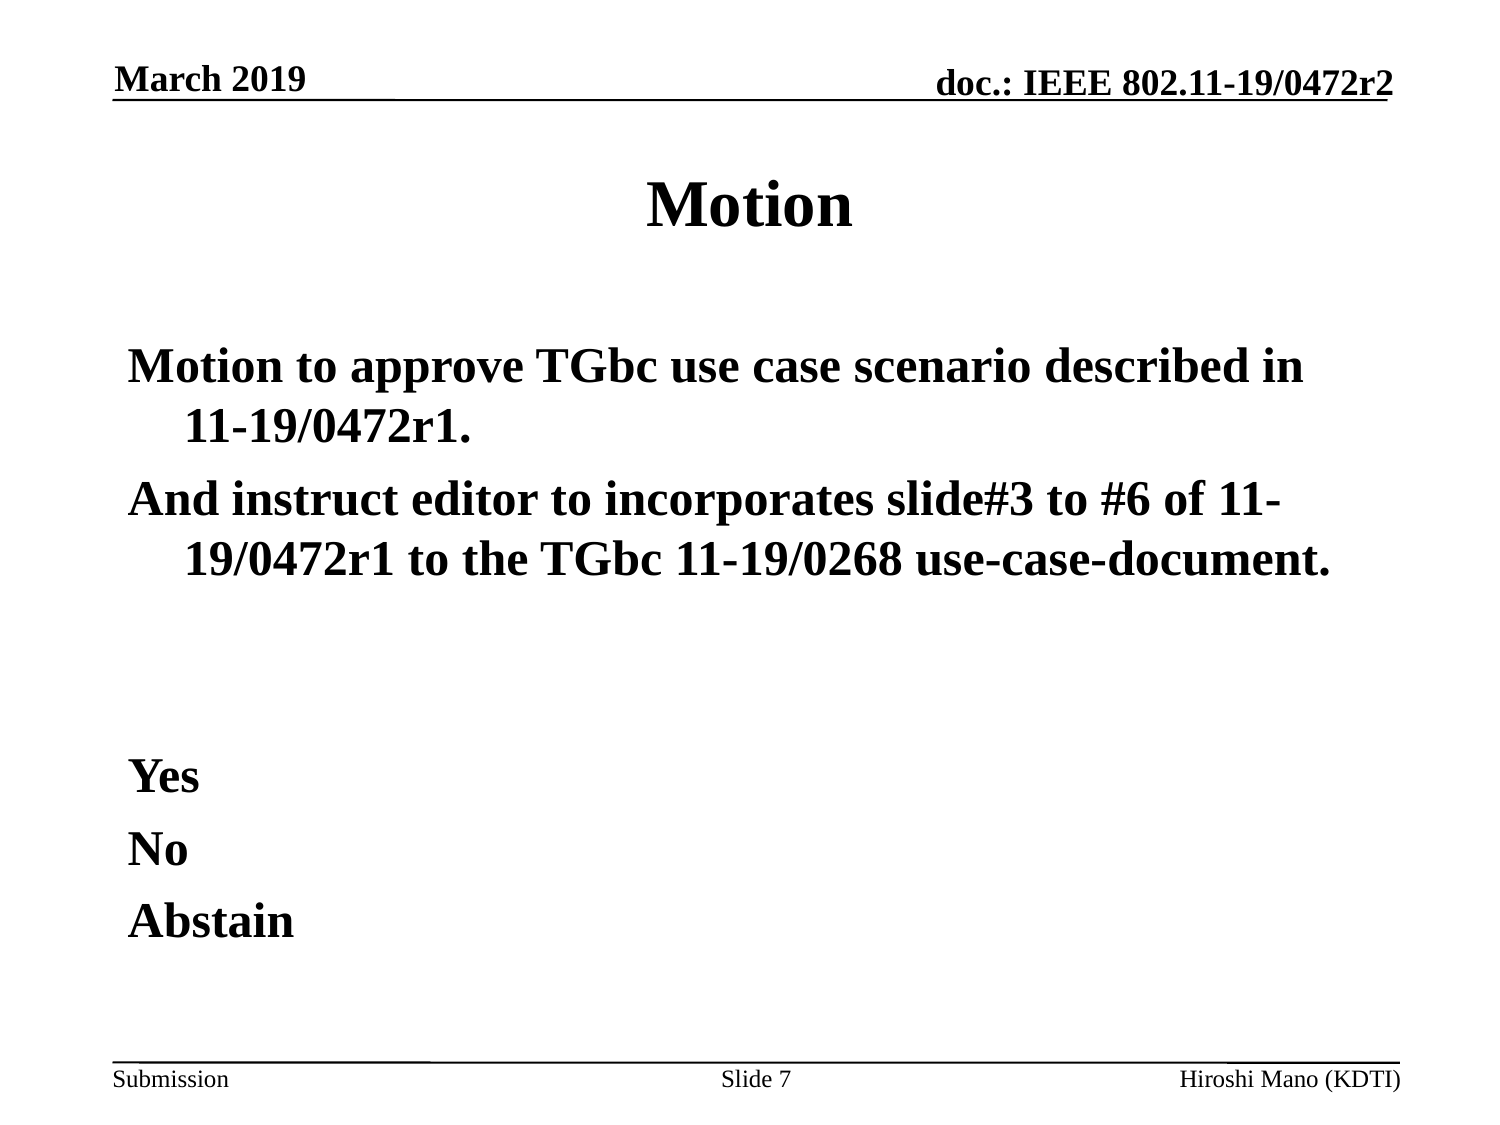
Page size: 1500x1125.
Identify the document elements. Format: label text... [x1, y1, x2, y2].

slide_number Slide 7 [712, 1061, 800, 1123]
title Motion [112, 112, 1388, 288]
footer Hiroshi Mano (KDTI) [878, 1061, 1402, 1093]
list Motion to approve TGbc use case scenario described in 11-19/0472r1. And instruct editor to incorporates slide#3 to #6 of 11-19/0472r1 to the TGbc 11-19/0268 use-case-document. Yes No Abstain [112, 324, 1388, 1000]
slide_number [114, 54, 423, 100]
